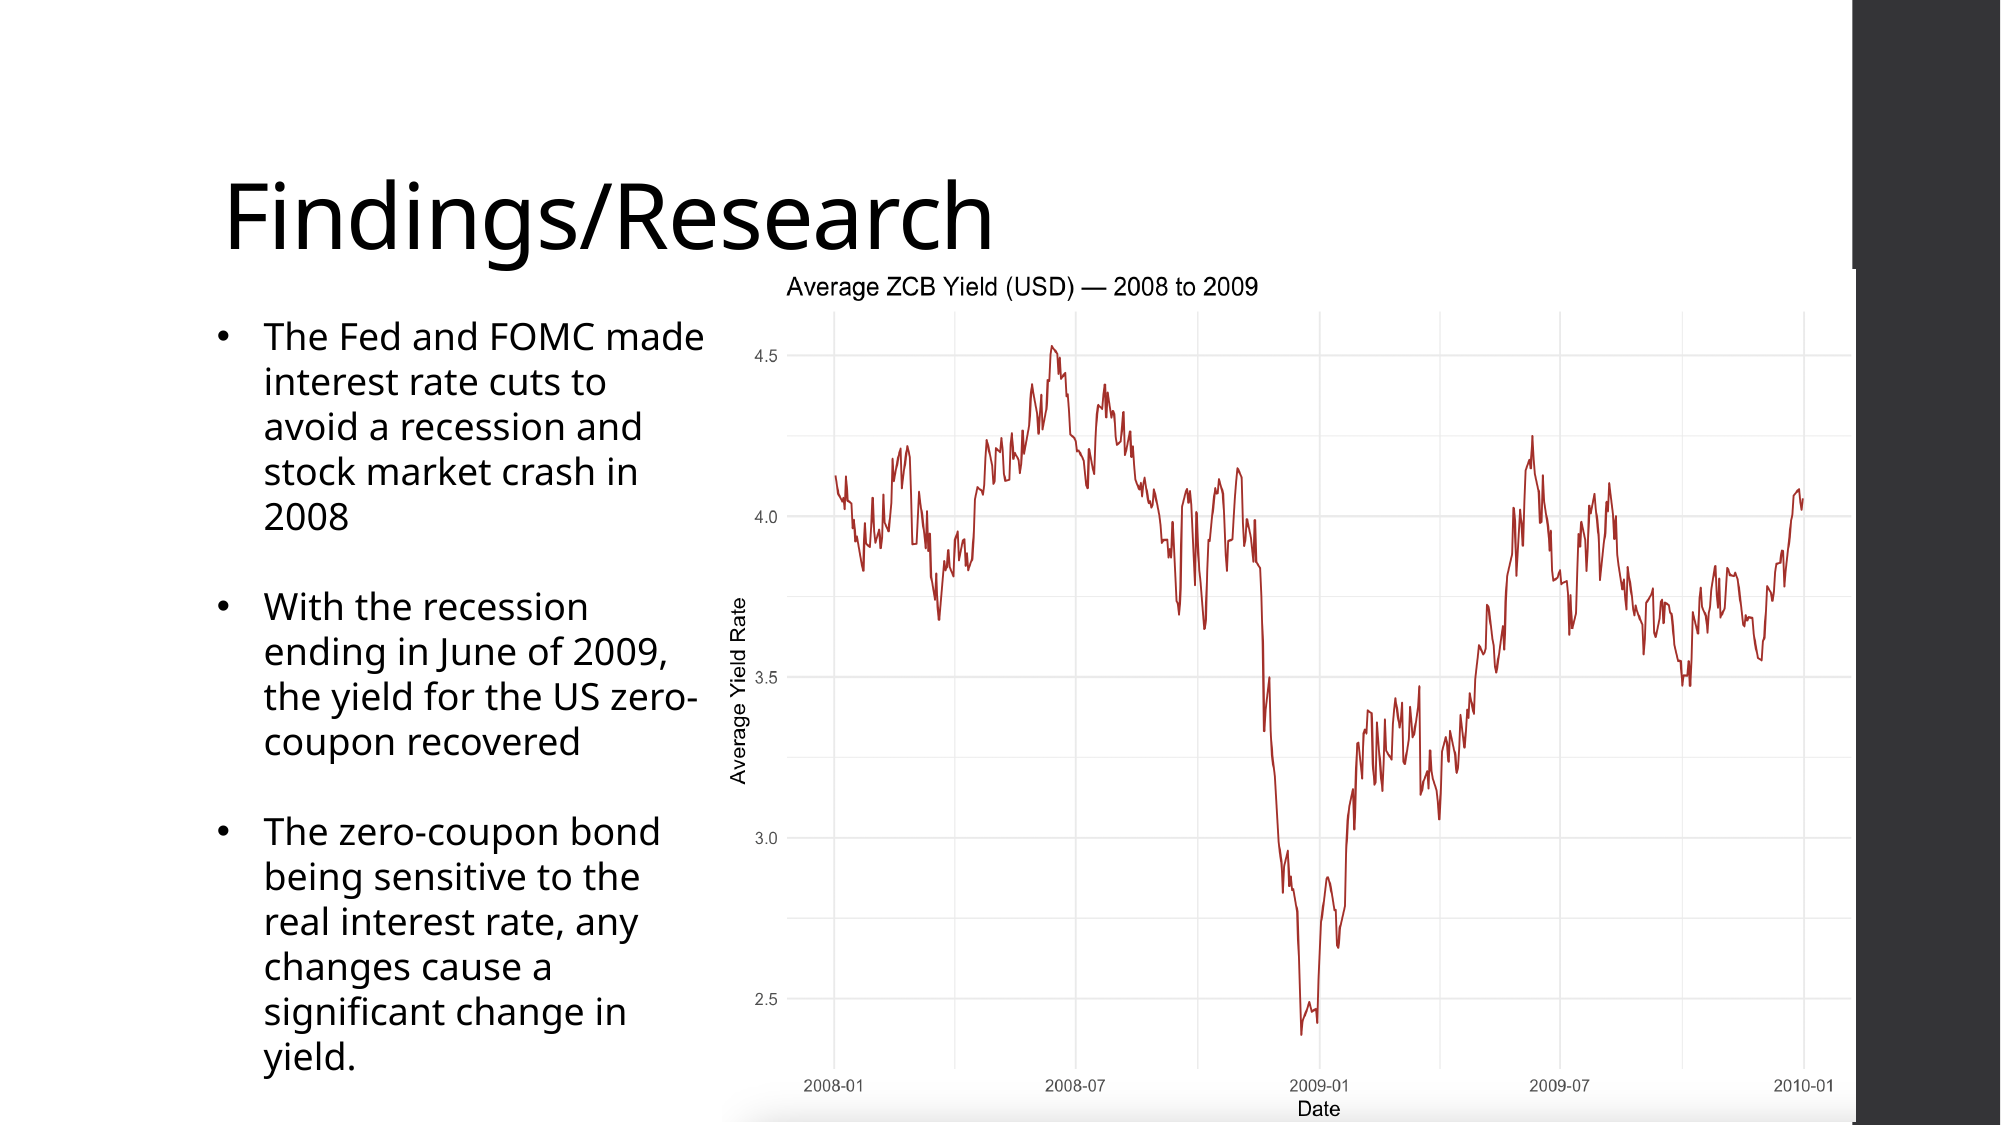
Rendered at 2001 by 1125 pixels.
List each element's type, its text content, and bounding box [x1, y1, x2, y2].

title Findings/Research [206, 60, 1797, 278]
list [722, 269, 1856, 1123]
text_box The Fed and FOMC made interest rate cuts to avoid a recession and stock market crash in 2008 With the recession ending in June of 2009, the yield for the US zero-coupon recovered The zero-coupon bond being sensitive to the real interest rate, any changes cause a significant change in yield. [201, 305, 716, 1125]
